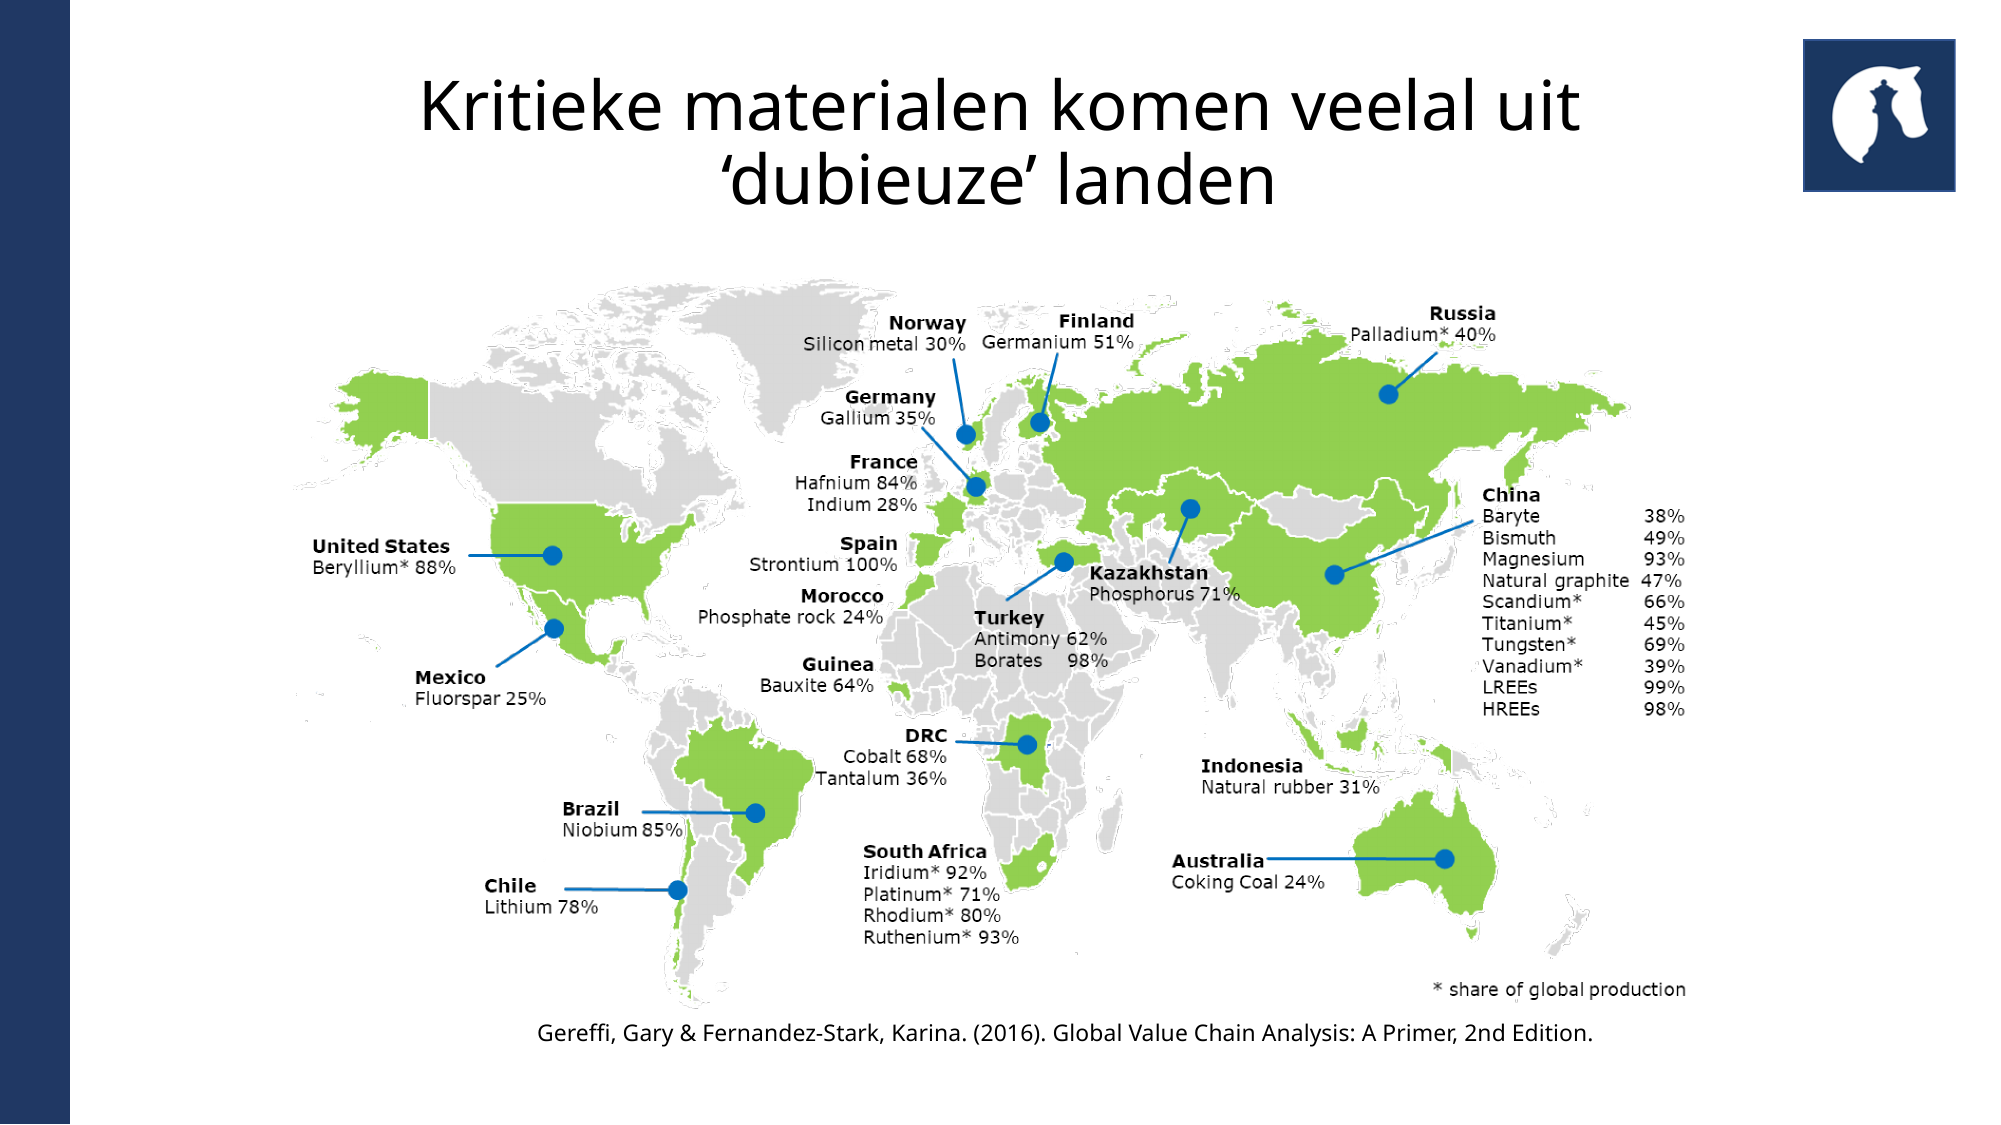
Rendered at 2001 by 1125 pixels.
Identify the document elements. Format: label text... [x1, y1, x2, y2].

picture [0, 0, 70, 1125]
title Kritieke materialen komen veelal uit ‘dubieuze’ landen [251, 36, 1748, 254]
text_box Gereffi, Gary & Fernandez-Stark, Karina. (2016). Global Value Chain Analysis: A Primer, 2nd Edition. [522, 1011, 1627, 1053]
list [293, 277, 1707, 1011]
picture [1803, 39, 1956, 192]
